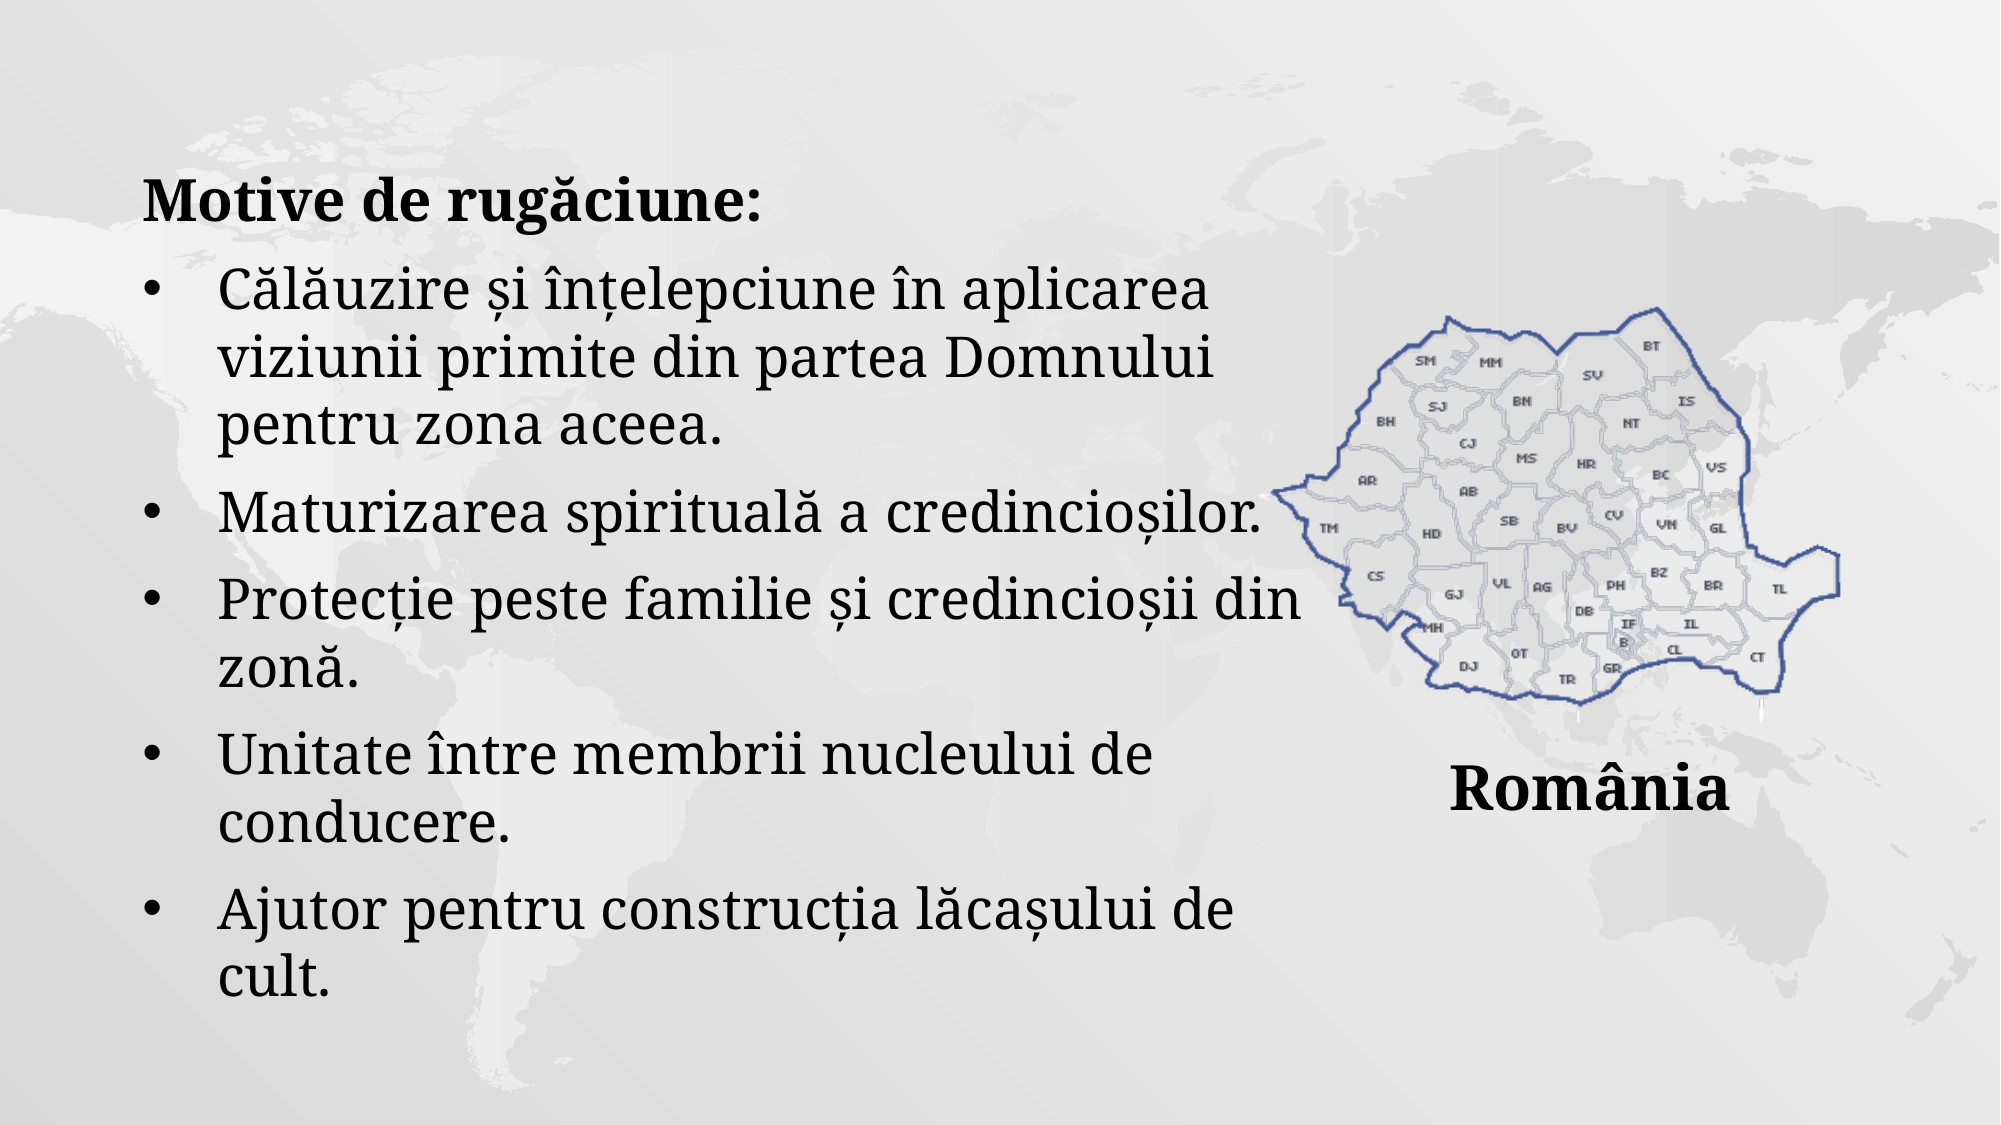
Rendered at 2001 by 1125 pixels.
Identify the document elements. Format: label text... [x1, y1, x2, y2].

text_box Motive de rugăciune: Călăuzire și înțelepciune în aplicarea viziunii primite din partea Domnului pentru zona aceea. Maturizarea spirituală a credincioșilor. Protecție peste familie și credincioșii din zonă. Unitate între membrii nucleului de conducere. Ajutor pentru construcția lăcașului de cult. [127, 156, 1324, 1076]
picture [1258, 294, 1854, 723]
text_box România [1328, 748, 1854, 831]
